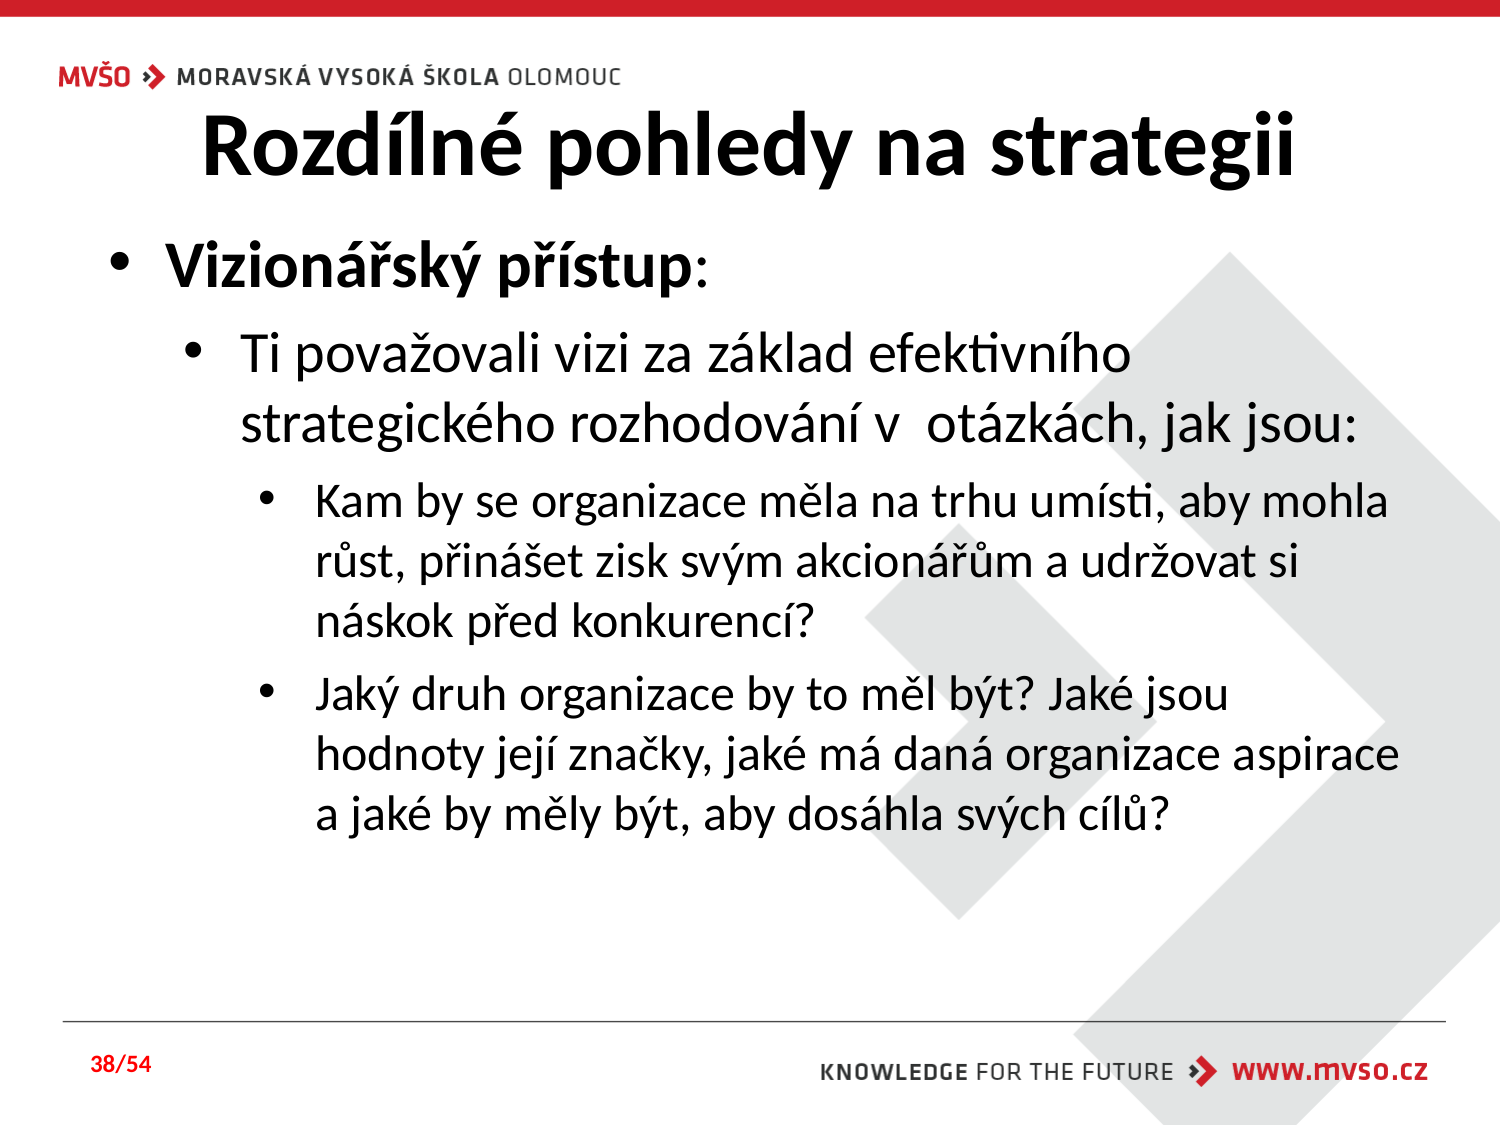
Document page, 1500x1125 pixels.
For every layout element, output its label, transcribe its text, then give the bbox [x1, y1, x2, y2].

picture [0, 0, 1500, 1125]
list Vizionářský přístup: Ti považovali vizi za základ efektivního strategického rozhodování v otázkách, jak jsou: Kam by se organizace měla na trhu umísti, aby mohla růst, přinášet zisk svým akcionářům a udržovat si náskok před konkurencí? Jaký druh organizace by to měl být? Jaké jsou hodnoty její značky, jaké má daná organizace aspirace a jaké by měly být, aby dosáhla svých cílů? [75, 213, 1425, 956]
title Rozdílné pohledy na strategii [75, 45, 1425, 213]
text_box 38/54 [74, 1040, 213, 1085]
